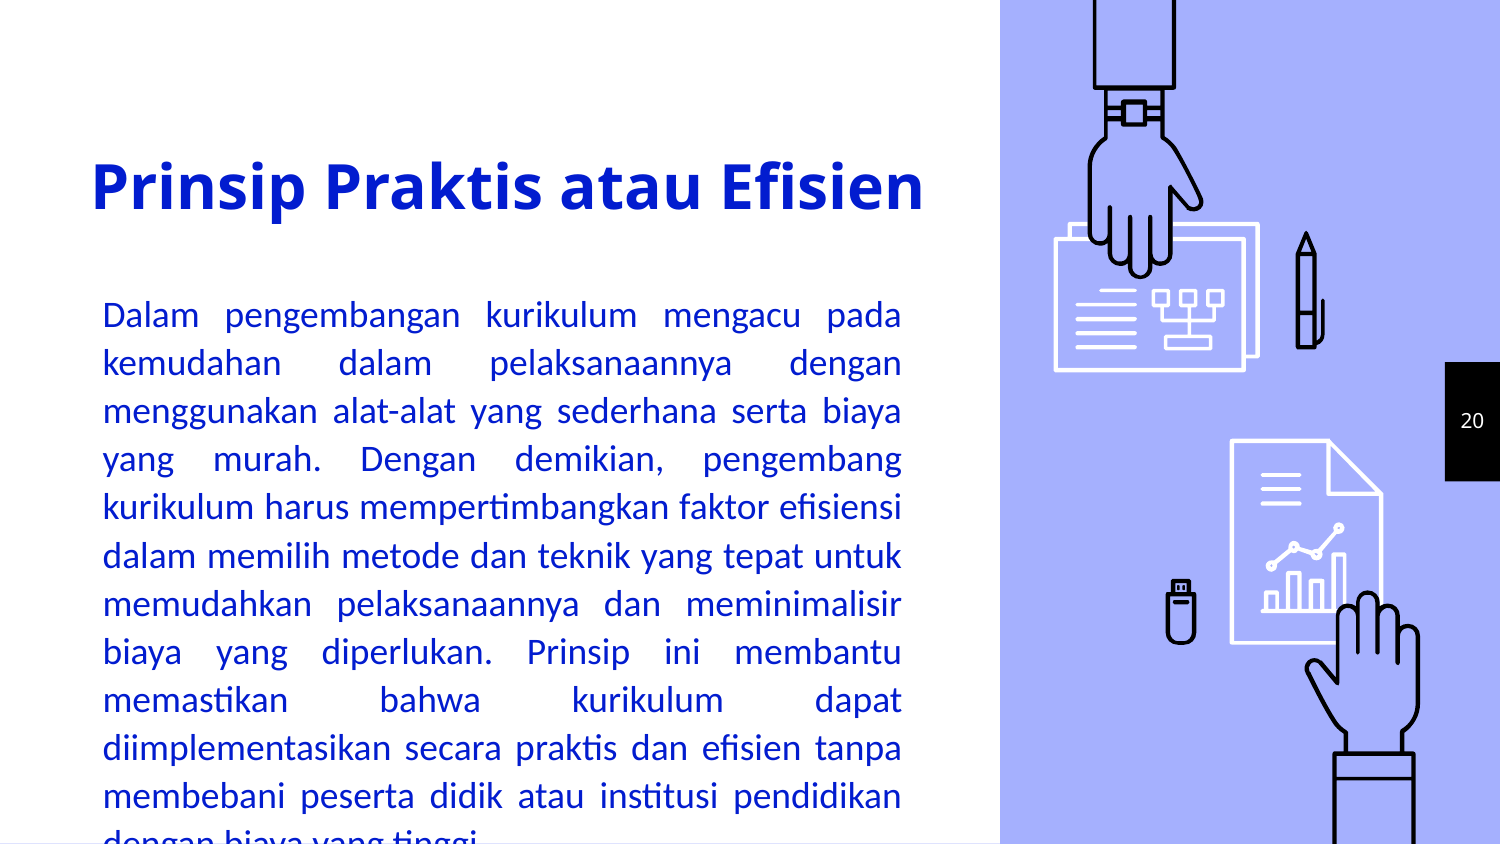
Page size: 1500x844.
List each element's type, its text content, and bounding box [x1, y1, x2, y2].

title Prinsip Praktis atau Efisien [75, 96, 1188, 237]
slide_number 20 [1444, 362, 1500, 482]
list Dalam pengembangan kurikulum mengacu pada kemudahan dalam pelaksanaannya dengan menggunakan alat-alat yang sederhana serta biaya yang murah. Dengan demikian, pengembang kurikulum harus mempertimbangkan faktor efisiensi dalam memilih metode dan teknik yang tepat untuk memudahkan pelaksanaannya dan meminimalisir biaya yang diperlukan. Prinsip ini membantu memastikan bahwa kurikulum dapat diimplementasikan secara praktis dan efisien tanpa membebani peserta didik atau institusi pendidikan dengan biaya yang tinggi. [75, 271, 918, 794]
